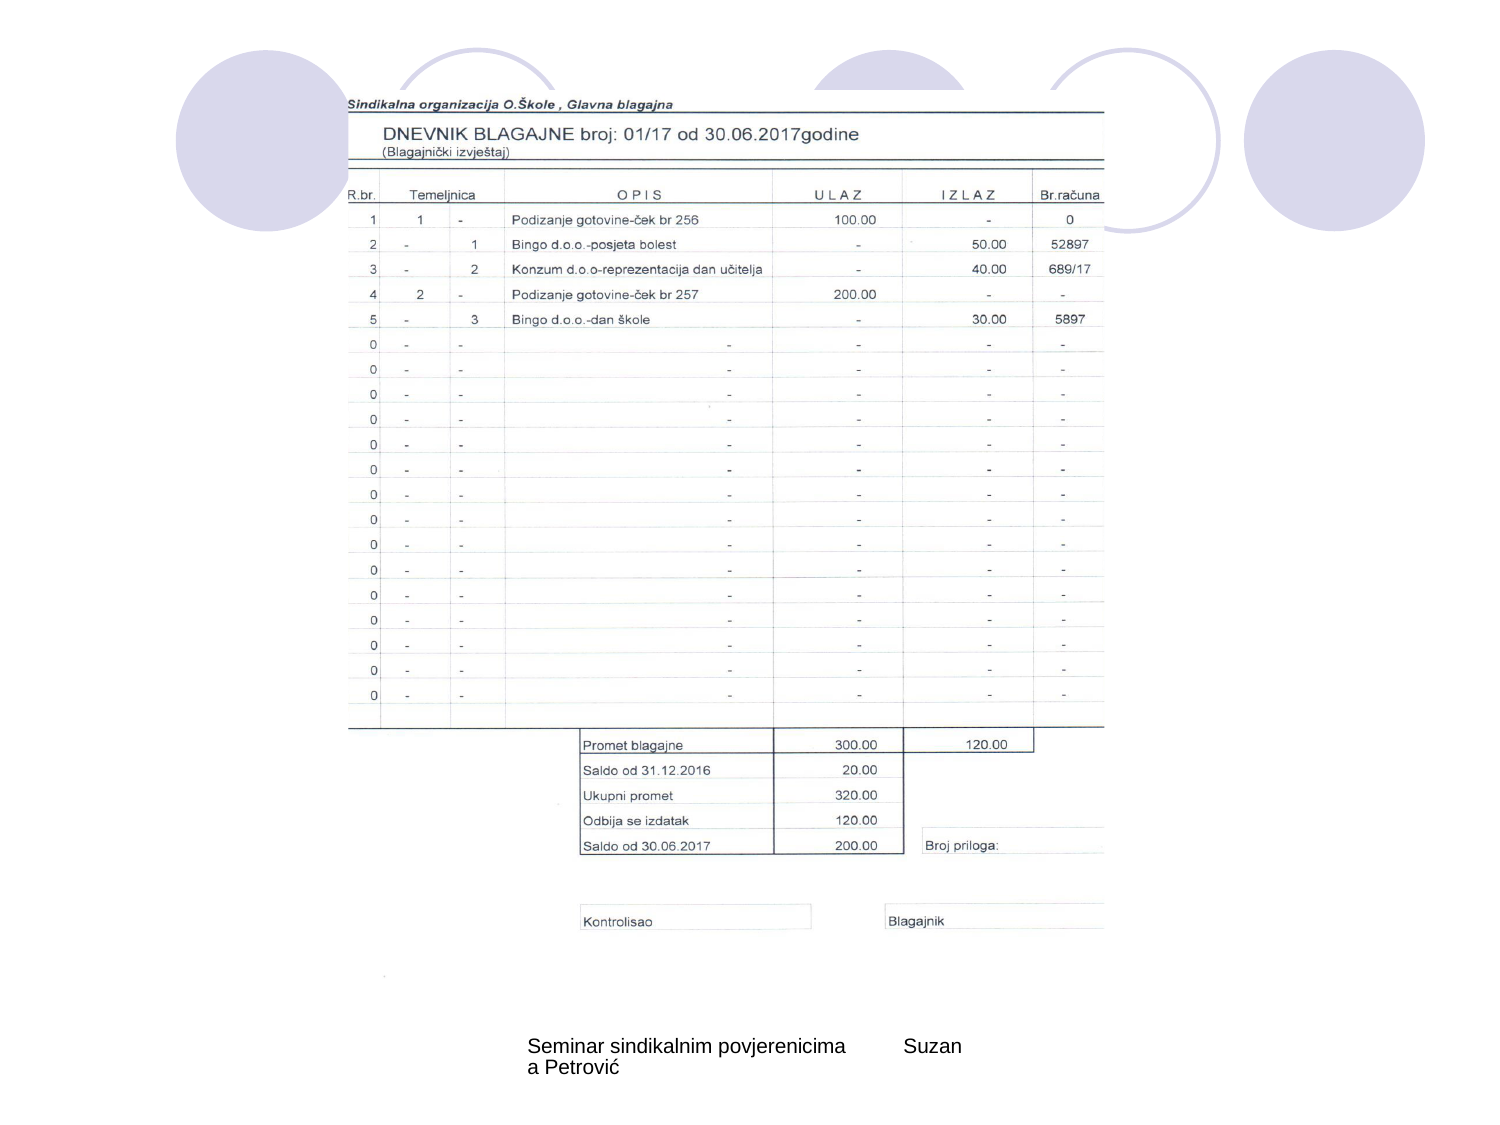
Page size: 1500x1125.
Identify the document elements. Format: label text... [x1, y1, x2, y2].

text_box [348, 89, 1105, 1006]
footer Seminar sindikalnim povjerenicima Suzana Petrović [512, 1024, 988, 1101]
